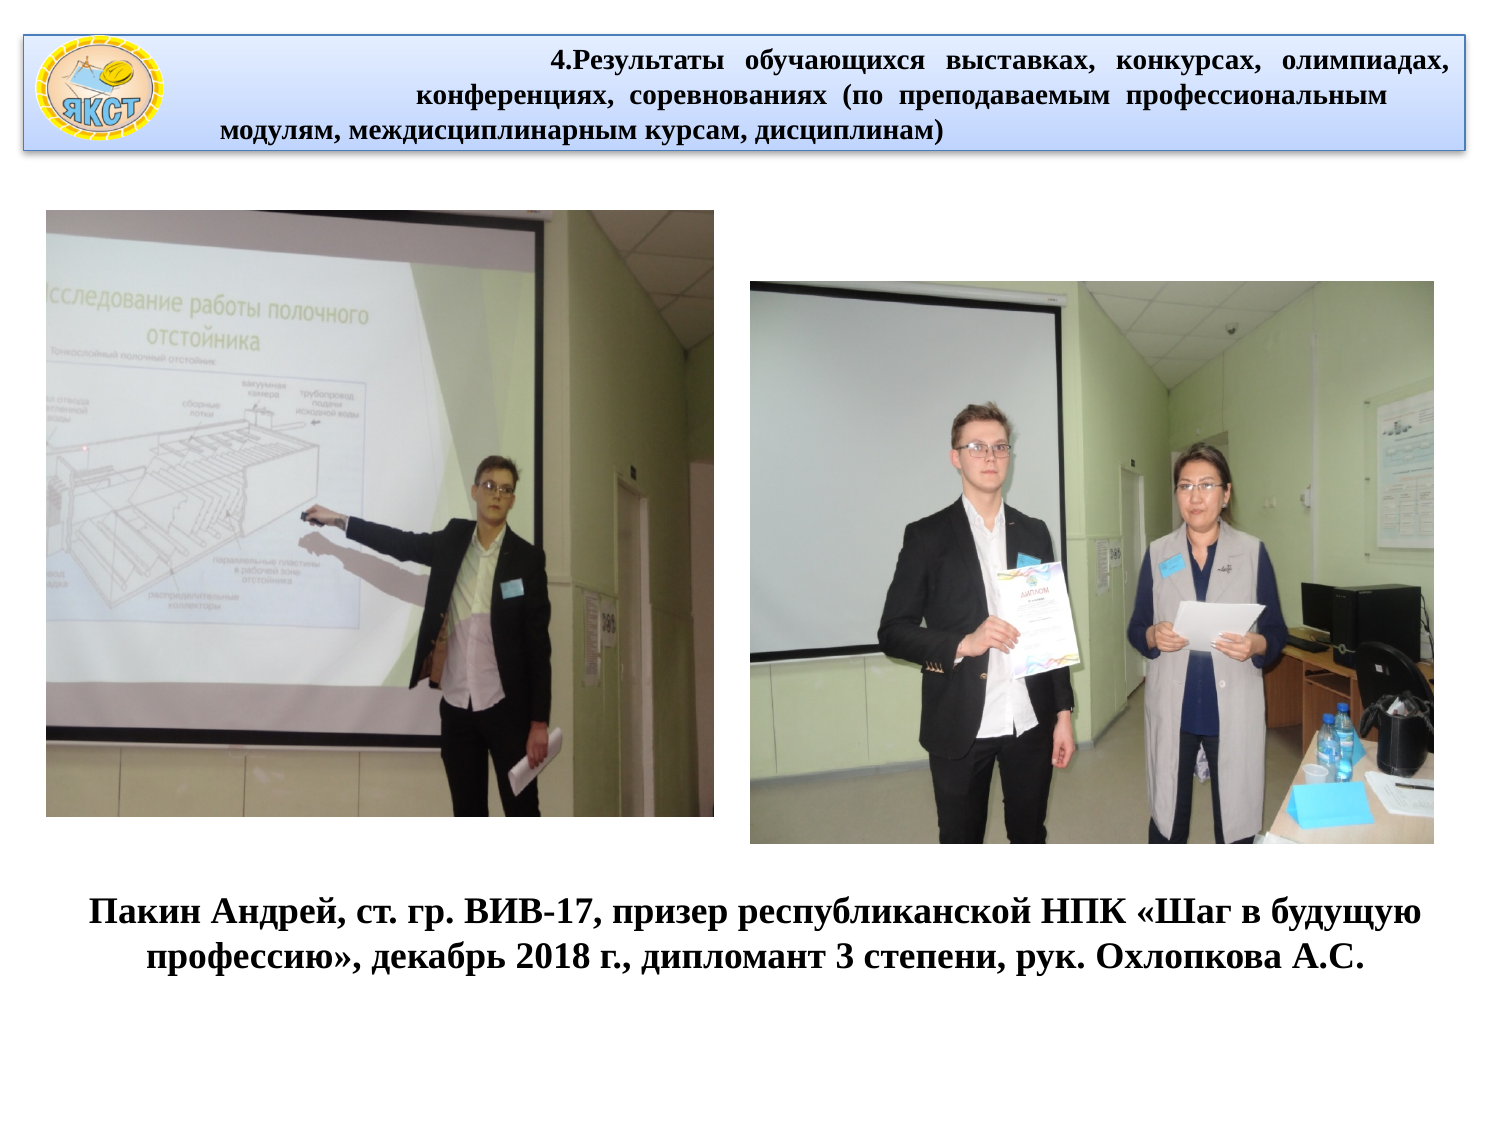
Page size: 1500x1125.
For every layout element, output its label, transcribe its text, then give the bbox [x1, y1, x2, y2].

title 4.Результаты обучающихся выставках, конкурсах, олимпиадах, конференциях, соревнованиях (по преподаваемым профессиональным модулям, междисциплинарным курсам, дисциплинам) [23, 34, 1466, 151]
picture [46, 210, 715, 817]
text_box Пакин Андрей, ст. гр. ВИВ-17, призер республиканской НПК «Шаг в будущую профессию», декабрь 2018 г., дипломант 3 степени, рук. Охлопкова А.С. [58, 878, 1453, 984]
picture [34, 34, 165, 141]
picture [749, 280, 1435, 844]
